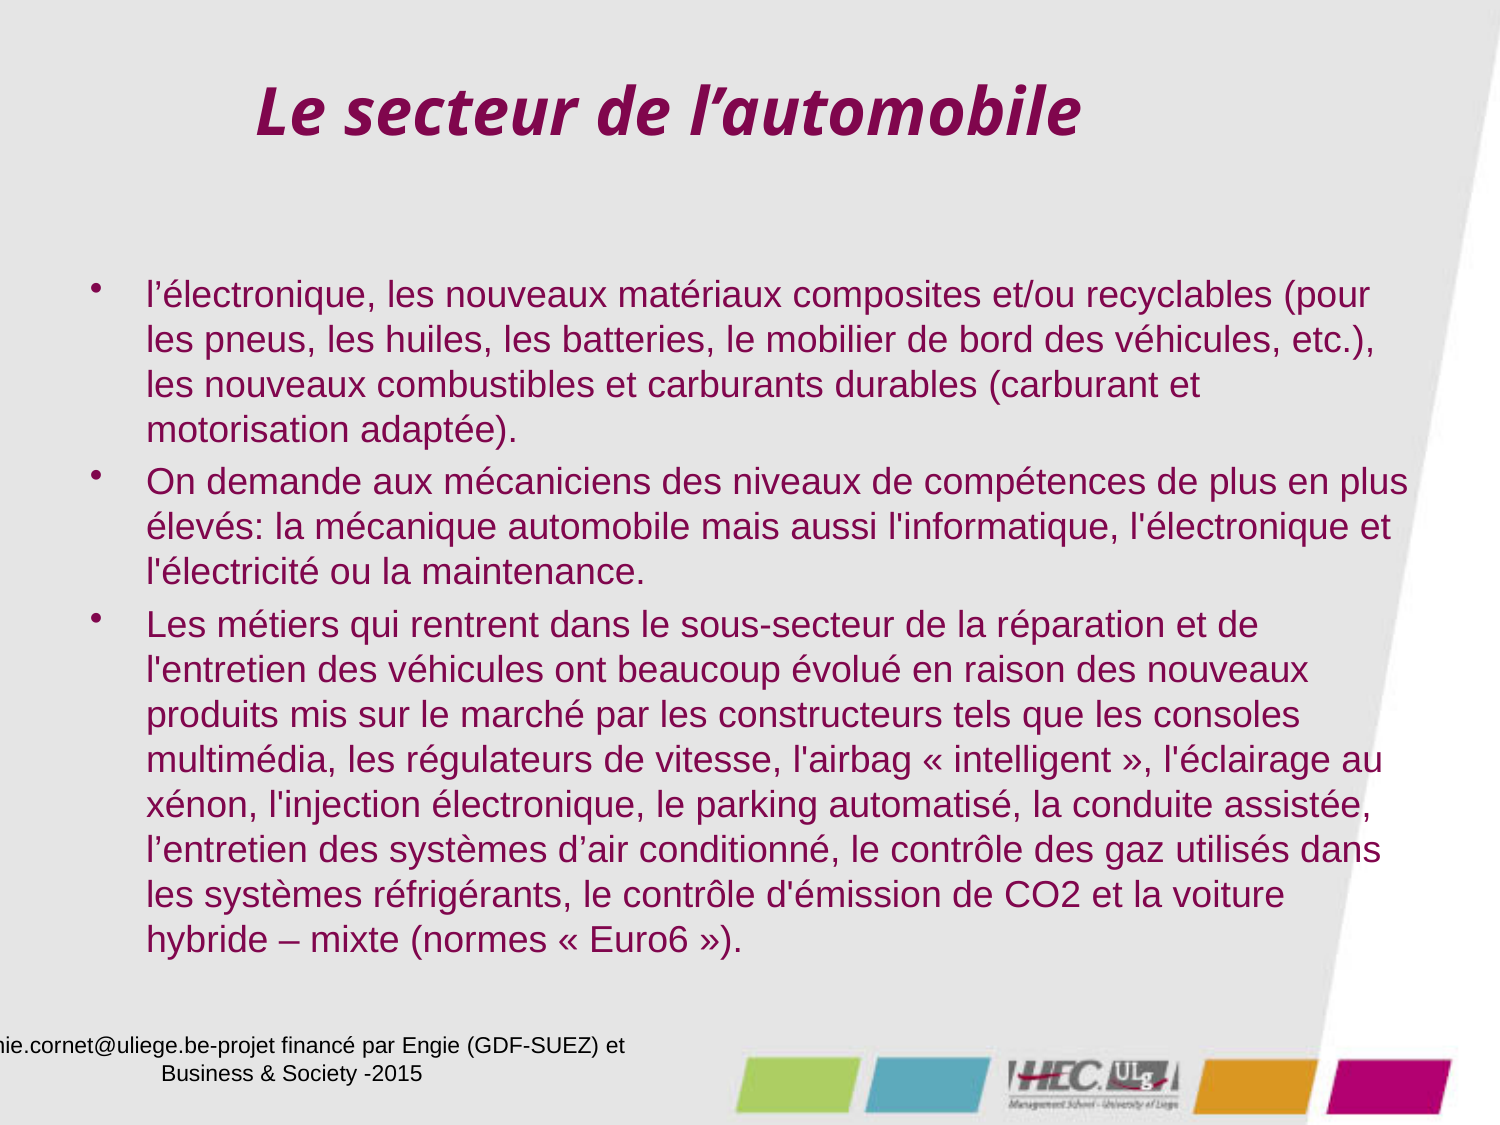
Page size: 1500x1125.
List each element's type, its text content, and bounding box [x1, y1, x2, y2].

title Le secteur de l’automobile [3, 54, 1354, 243]
footer Annie.cornet@uliege.be-projet financé par Engie (GDF-SUEZ) et Business & Society -2015 [0, 1022, 656, 1102]
list l’électronique, les nouveaux matériaux composites et/ou recyclables (pour les pneus, les huiles, les batteries, le mobilier de bord des véhicules, etc.), les nouveaux combustibles et carburants durables (carburant et motorisation adaptée). On demande aux mécaniciens des niveaux de compétences de plus en plus élevés: la mécanique automobile mais aussi l'informatique, l'électronique et l'électricité ou la maintenance. Les métiers qui rentrent dans le sous-secteur de la réparation et de l'entretien des véhicules ont beaucoup évolué en raison des nouveaux produits mis sur le marché par les constructeurs tels que les consoles multimédia, les régulateurs de vitesse, l'airbag « intelligent », l'éclairage au xénon, l'injection électronique, le parking automatisé, la conduite assistée, l’entretien des systèmes d’air conditionné, le contrôle des gaz utilisés dans les systèmes réfrigérants, le contrôle d'émission de CO2 et la voiture hybride – mixte (normes « Euro6 »). [75, 262, 1425, 1005]
picture [0, 0, 1500, 1125]
